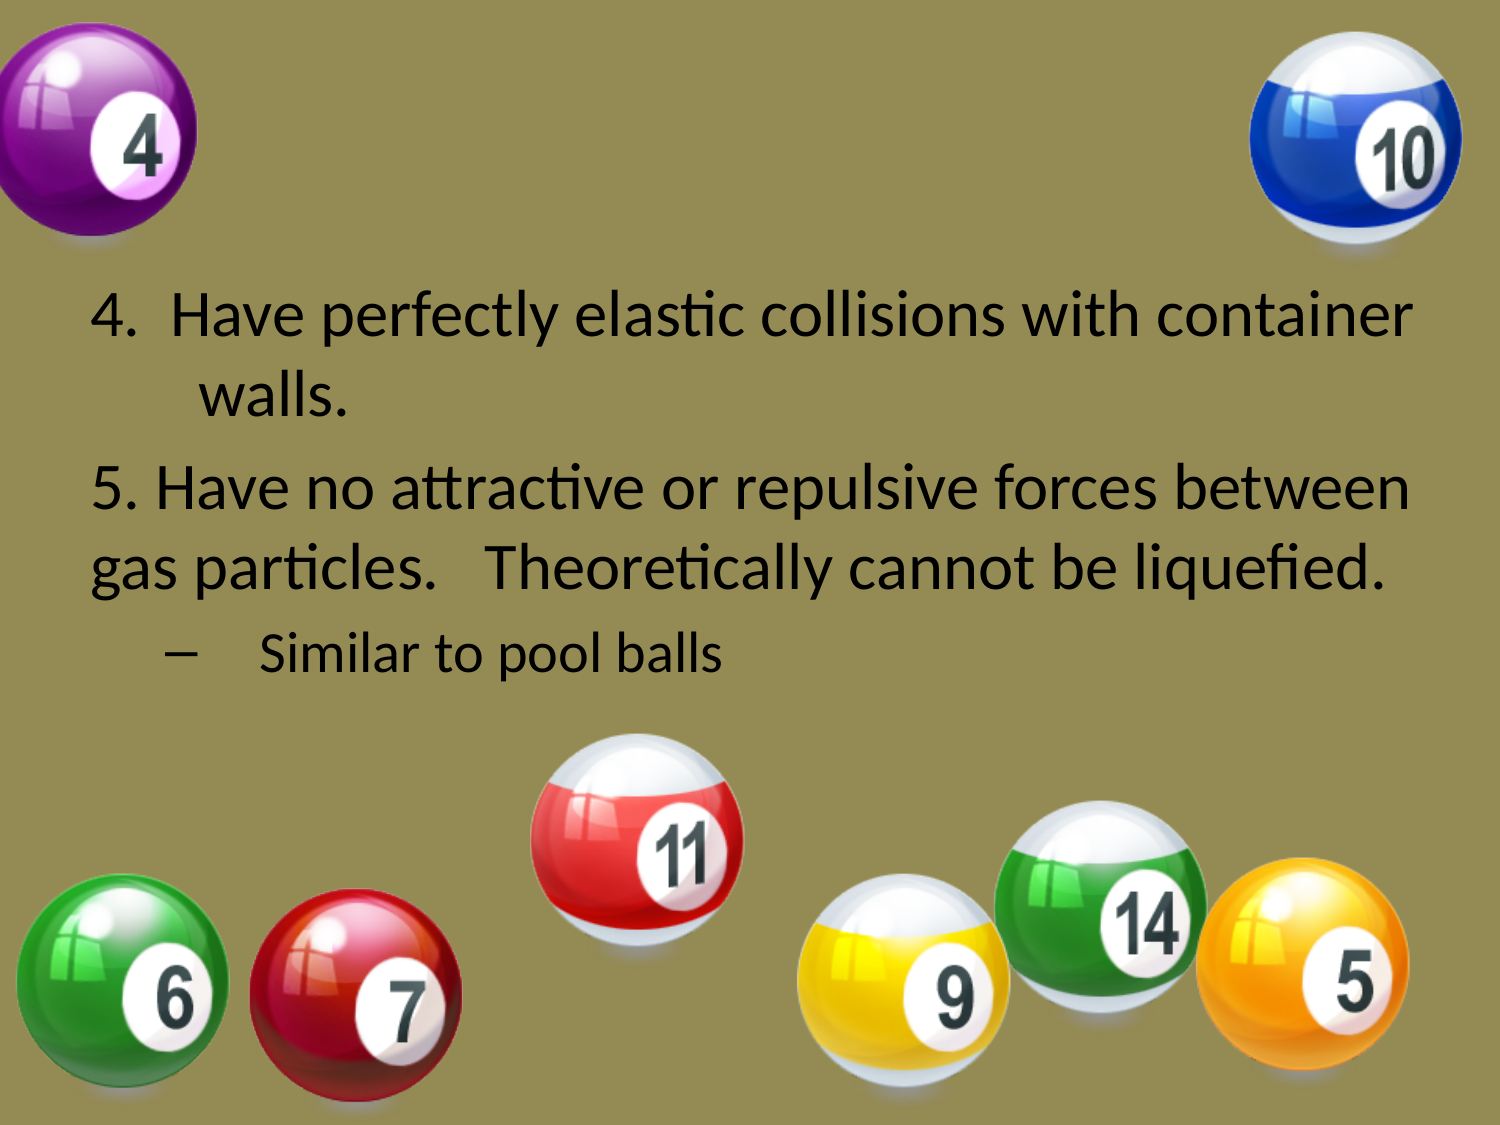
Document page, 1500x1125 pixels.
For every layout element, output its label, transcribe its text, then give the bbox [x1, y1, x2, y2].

picture [0, 709, 1444, 1125]
list 4. Have perfectly elastic collisions with container walls. 5. Have no attractive or repulsive forces between gas particles. Theoretically cannot be liquefied. Similar to pool balls [74, 261, 1500, 1005]
picture [1214, 7, 1497, 290]
picture [0, 0, 233, 280]
